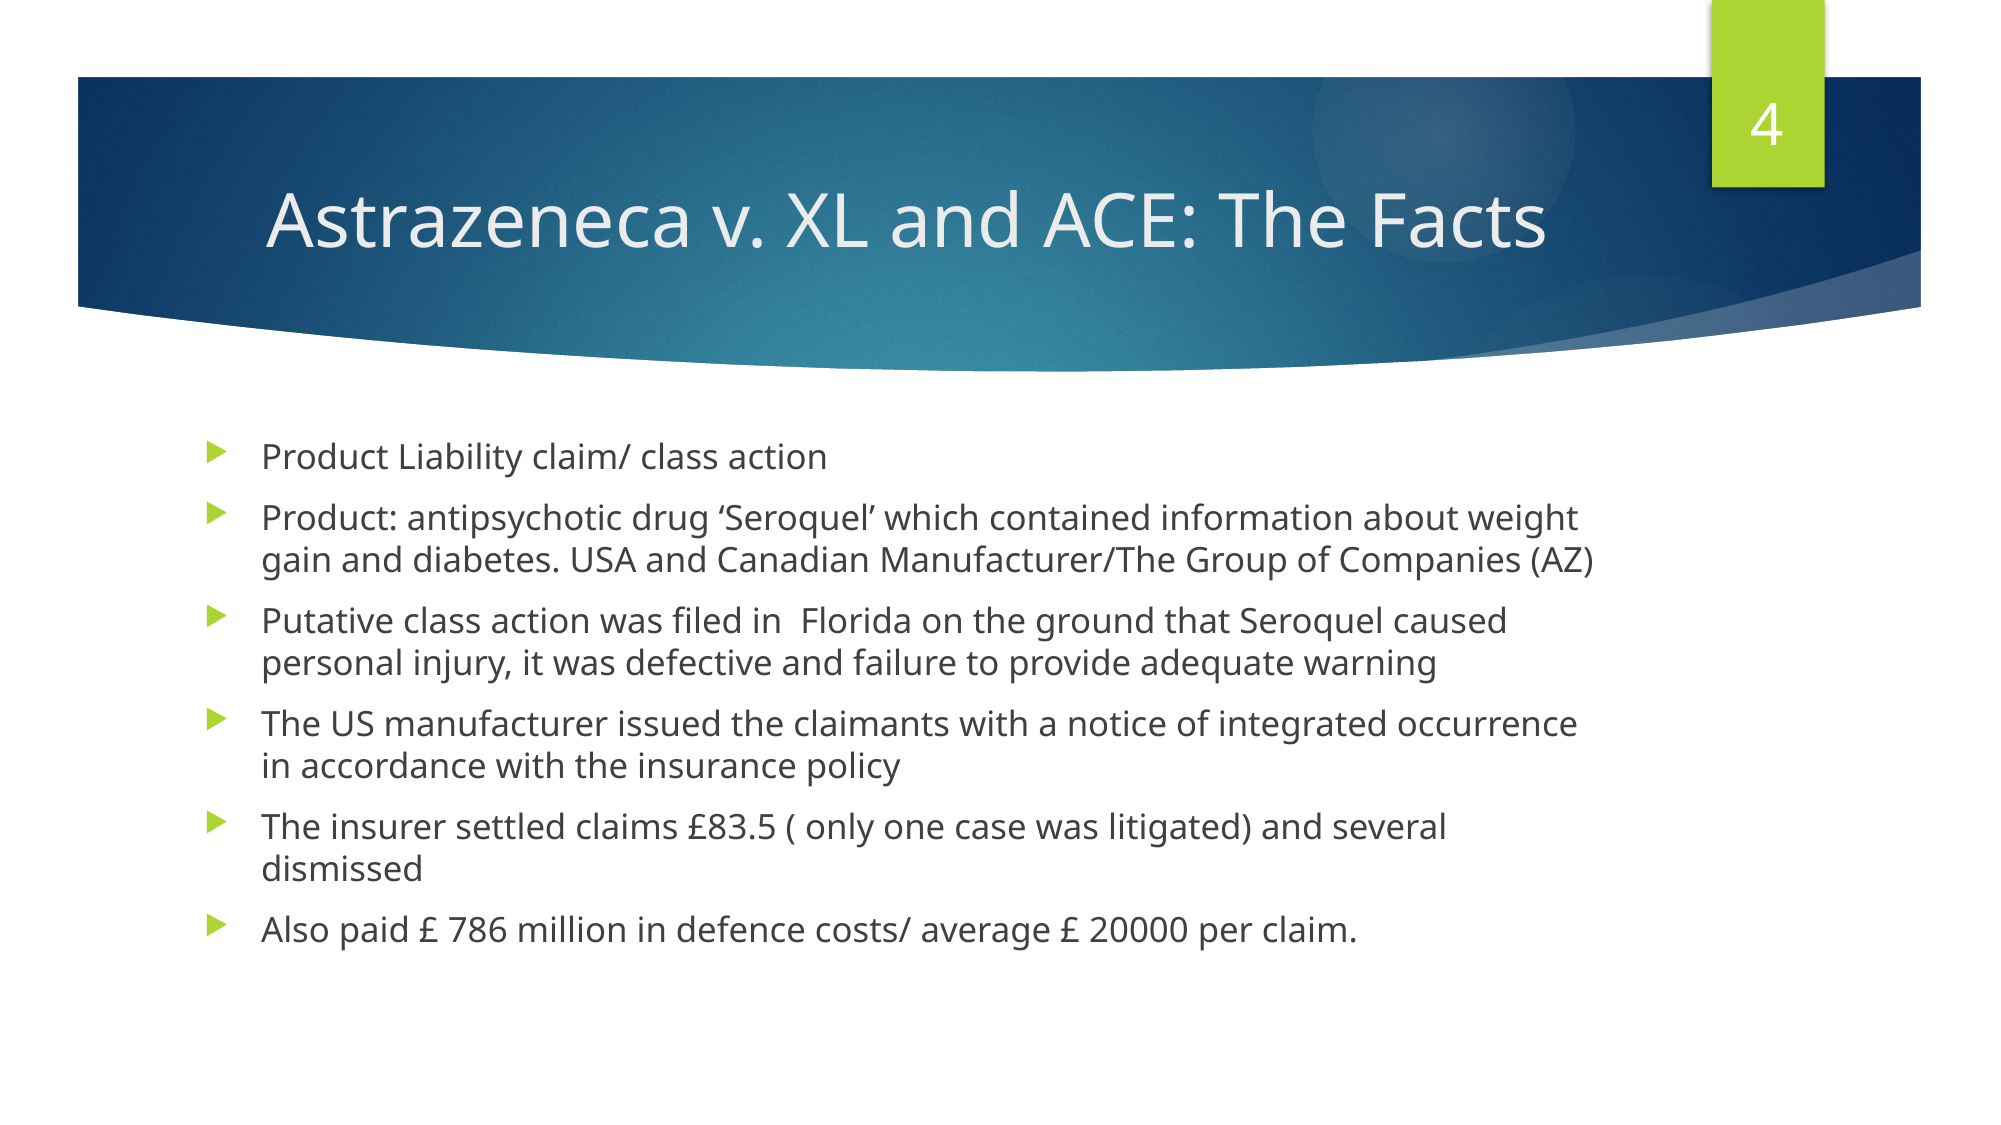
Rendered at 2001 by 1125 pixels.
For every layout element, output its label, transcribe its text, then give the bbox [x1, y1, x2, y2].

slide_number 4 [1698, 48, 1836, 175]
title Astrazeneca v. XL and ACE: The Facts [189, 159, 1627, 276]
list Product Liability claim/ class action Product: antipsychotic drug ‘Seroquel’ which contained information about weight gain and diabetes. USA and Canadian Manufacturer/The Group of Companies (AZ) Putative class action was filed in Florida on the ground that Seroquel caused personal injury, it was defective and failure to provide adequate warning The US manufacturer issued the claimants with a notice of integrated occurrence in accordance with the insurance policy The insurer settled claims £83.5 ( only one case was litigated) and several dismissed Also paid £ 786 million in defence costs/ average £ 20000 per claim. [189, 427, 1627, 988]
